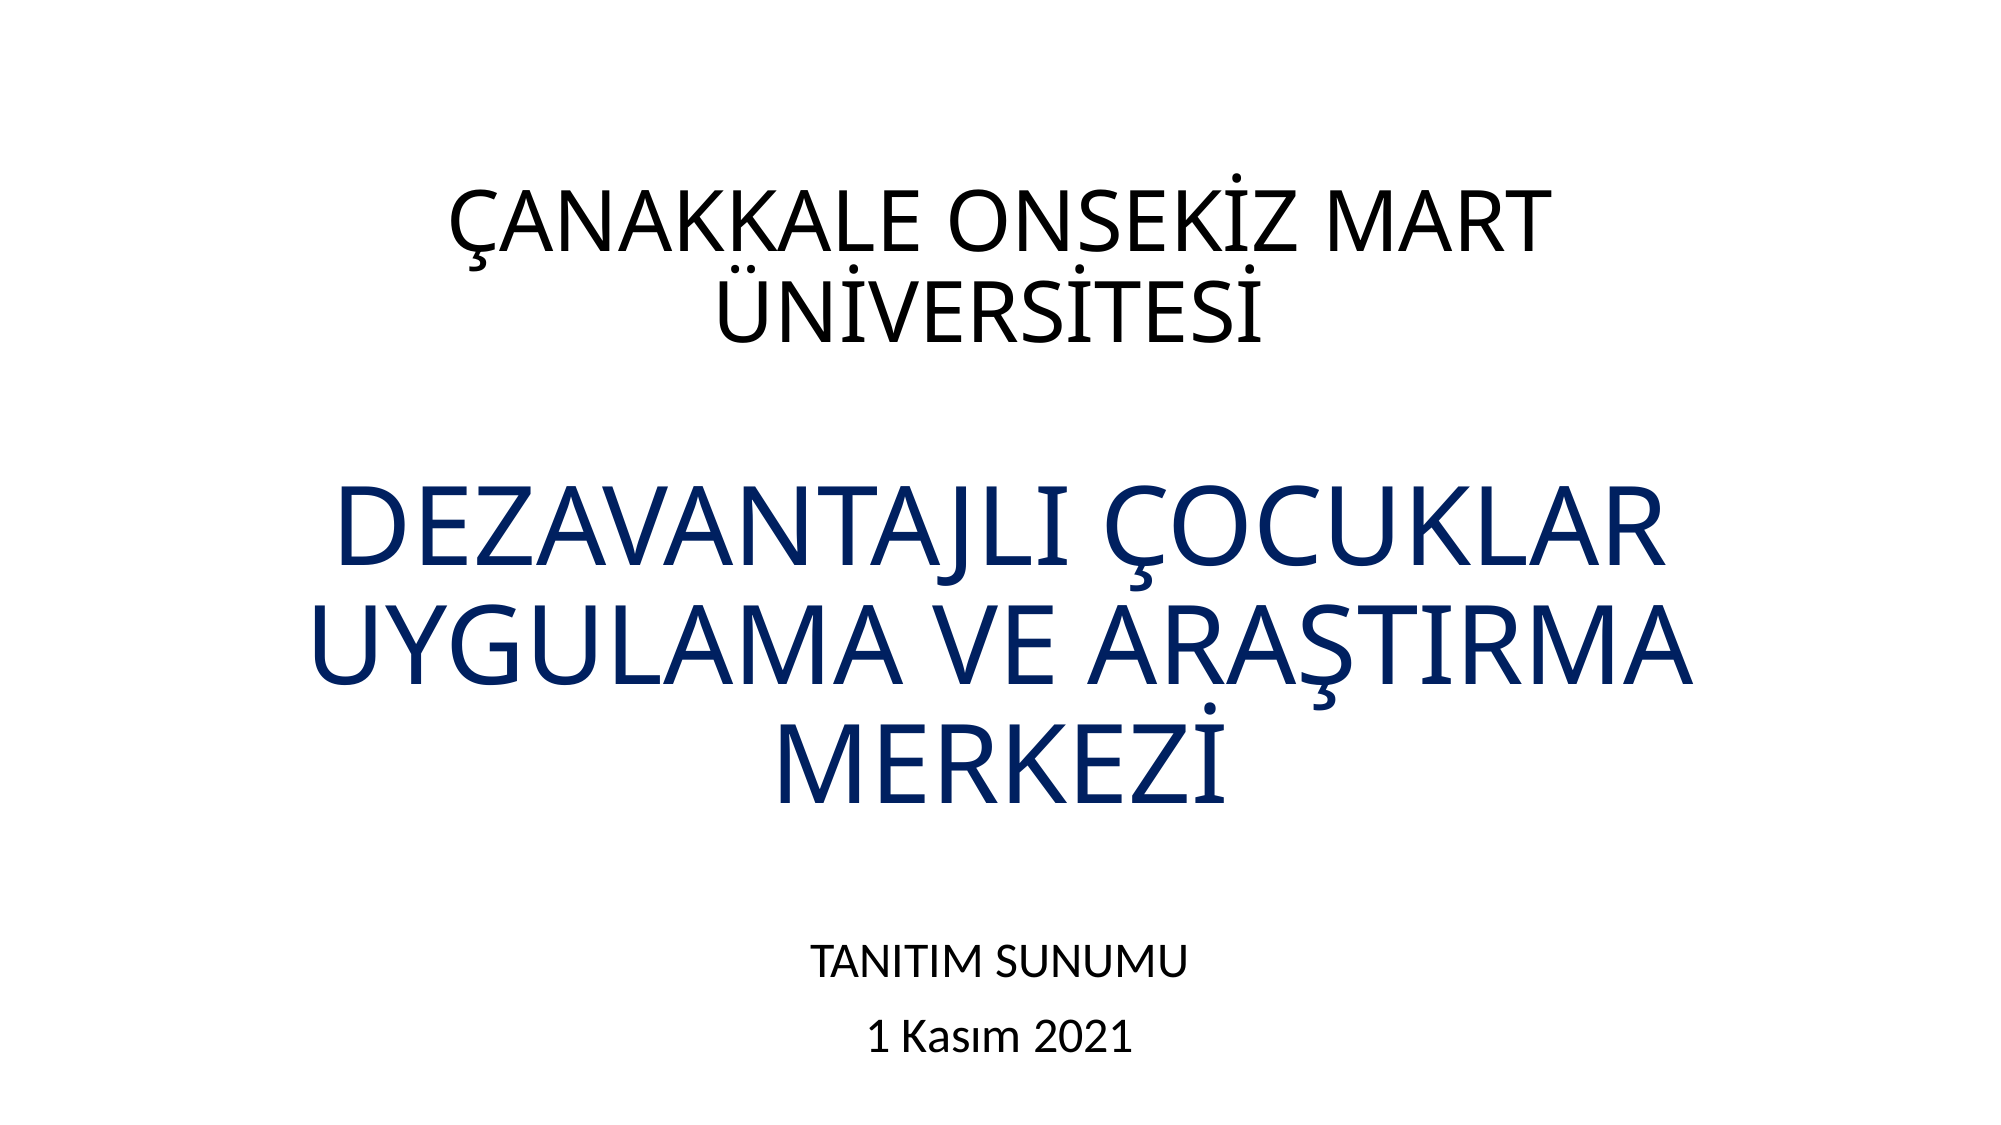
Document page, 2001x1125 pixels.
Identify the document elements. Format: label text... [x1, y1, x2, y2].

text_box DEZAVANTAJLI ÇOCUKLAR UYGULAMA VE ARAŞTIRMA MERKEZİ [229, 461, 1771, 835]
subtitle TANITIM SUNUMU 1 Kasım 2021 [249, 927, 1750, 1080]
title ÇANAKKALE ONSEKİZ MART ÜNİVERSİTESİ [249, 170, 1750, 369]
